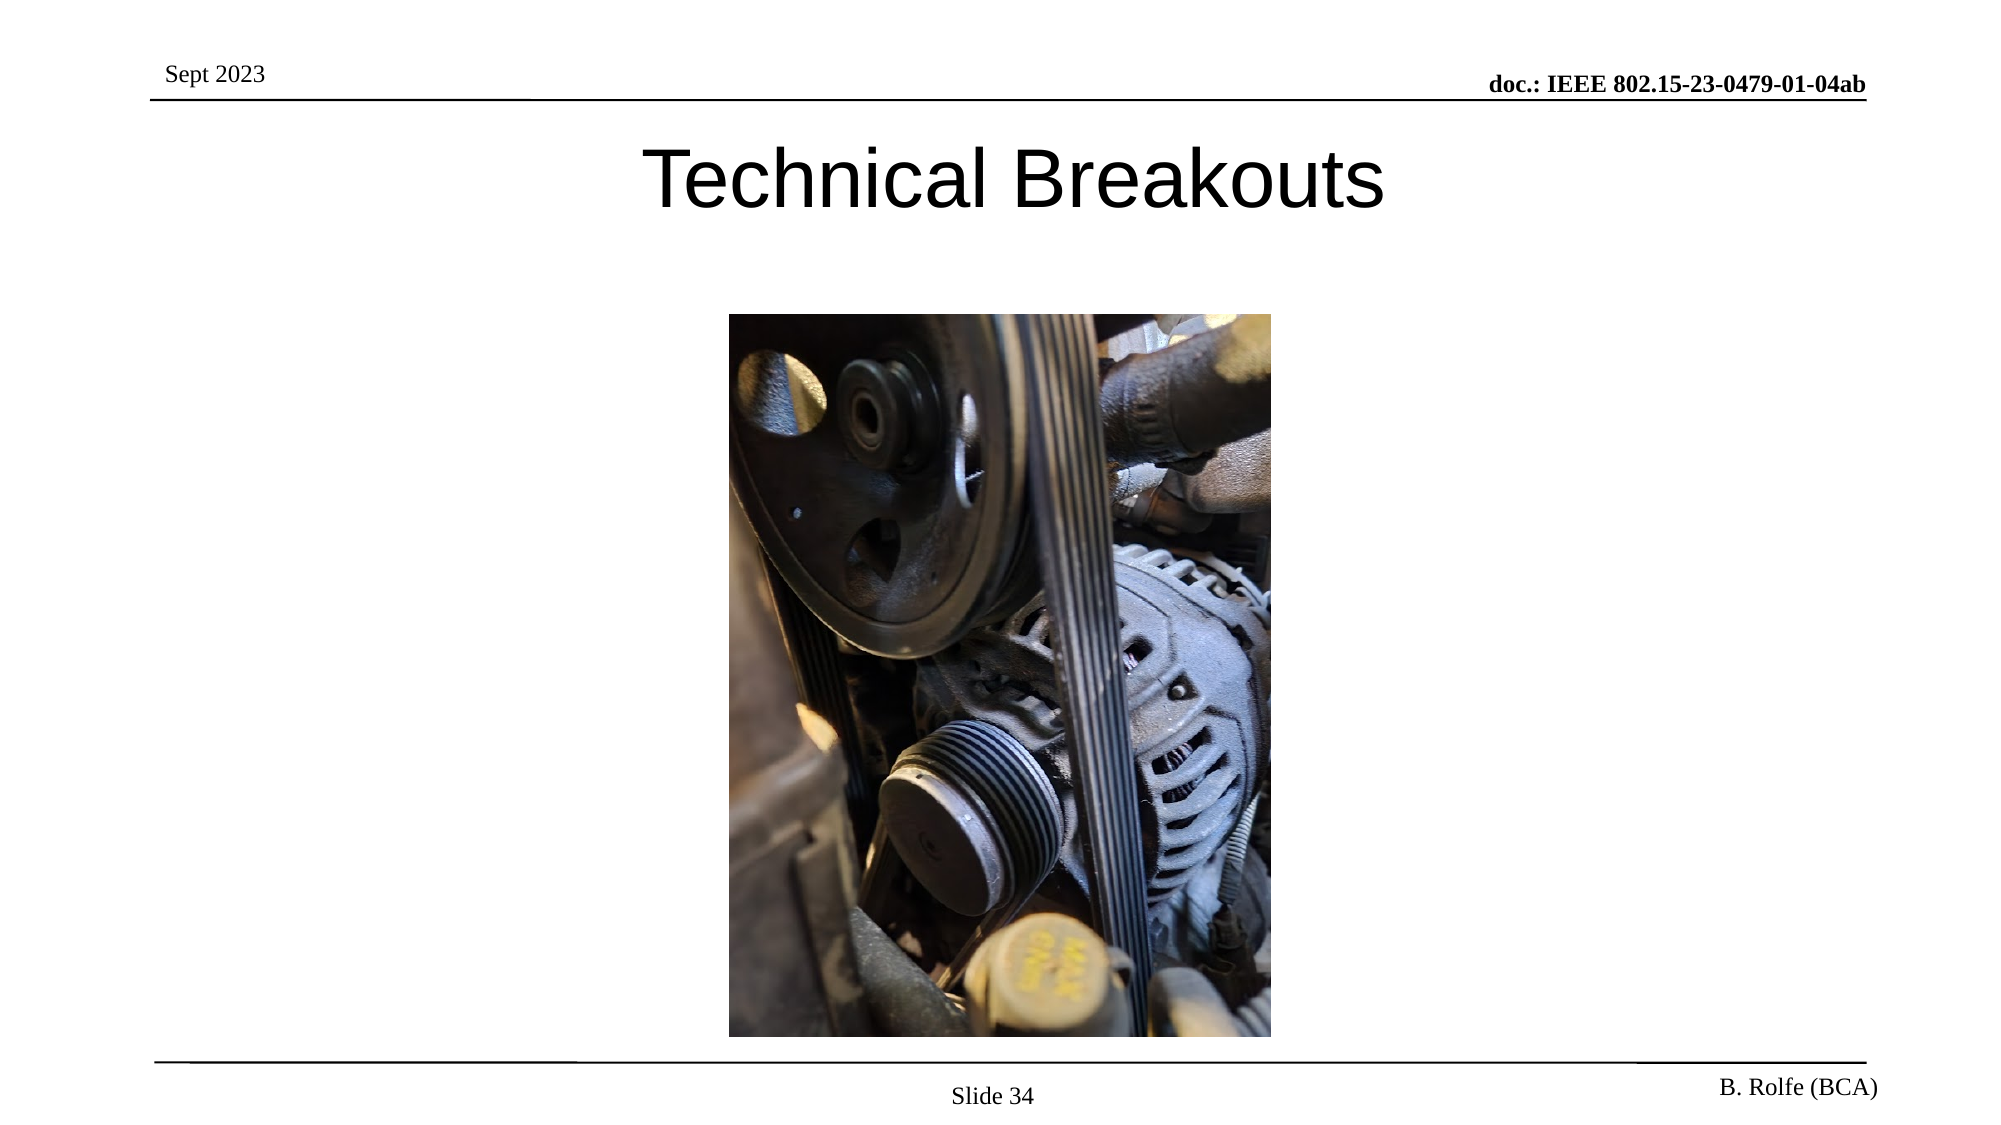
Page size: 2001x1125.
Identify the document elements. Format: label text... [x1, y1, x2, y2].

title Technical Breakouts [165, 112, 1864, 237]
slide_number Slide 34 [921, 1075, 1065, 1115]
picture [729, 314, 1271, 1037]
